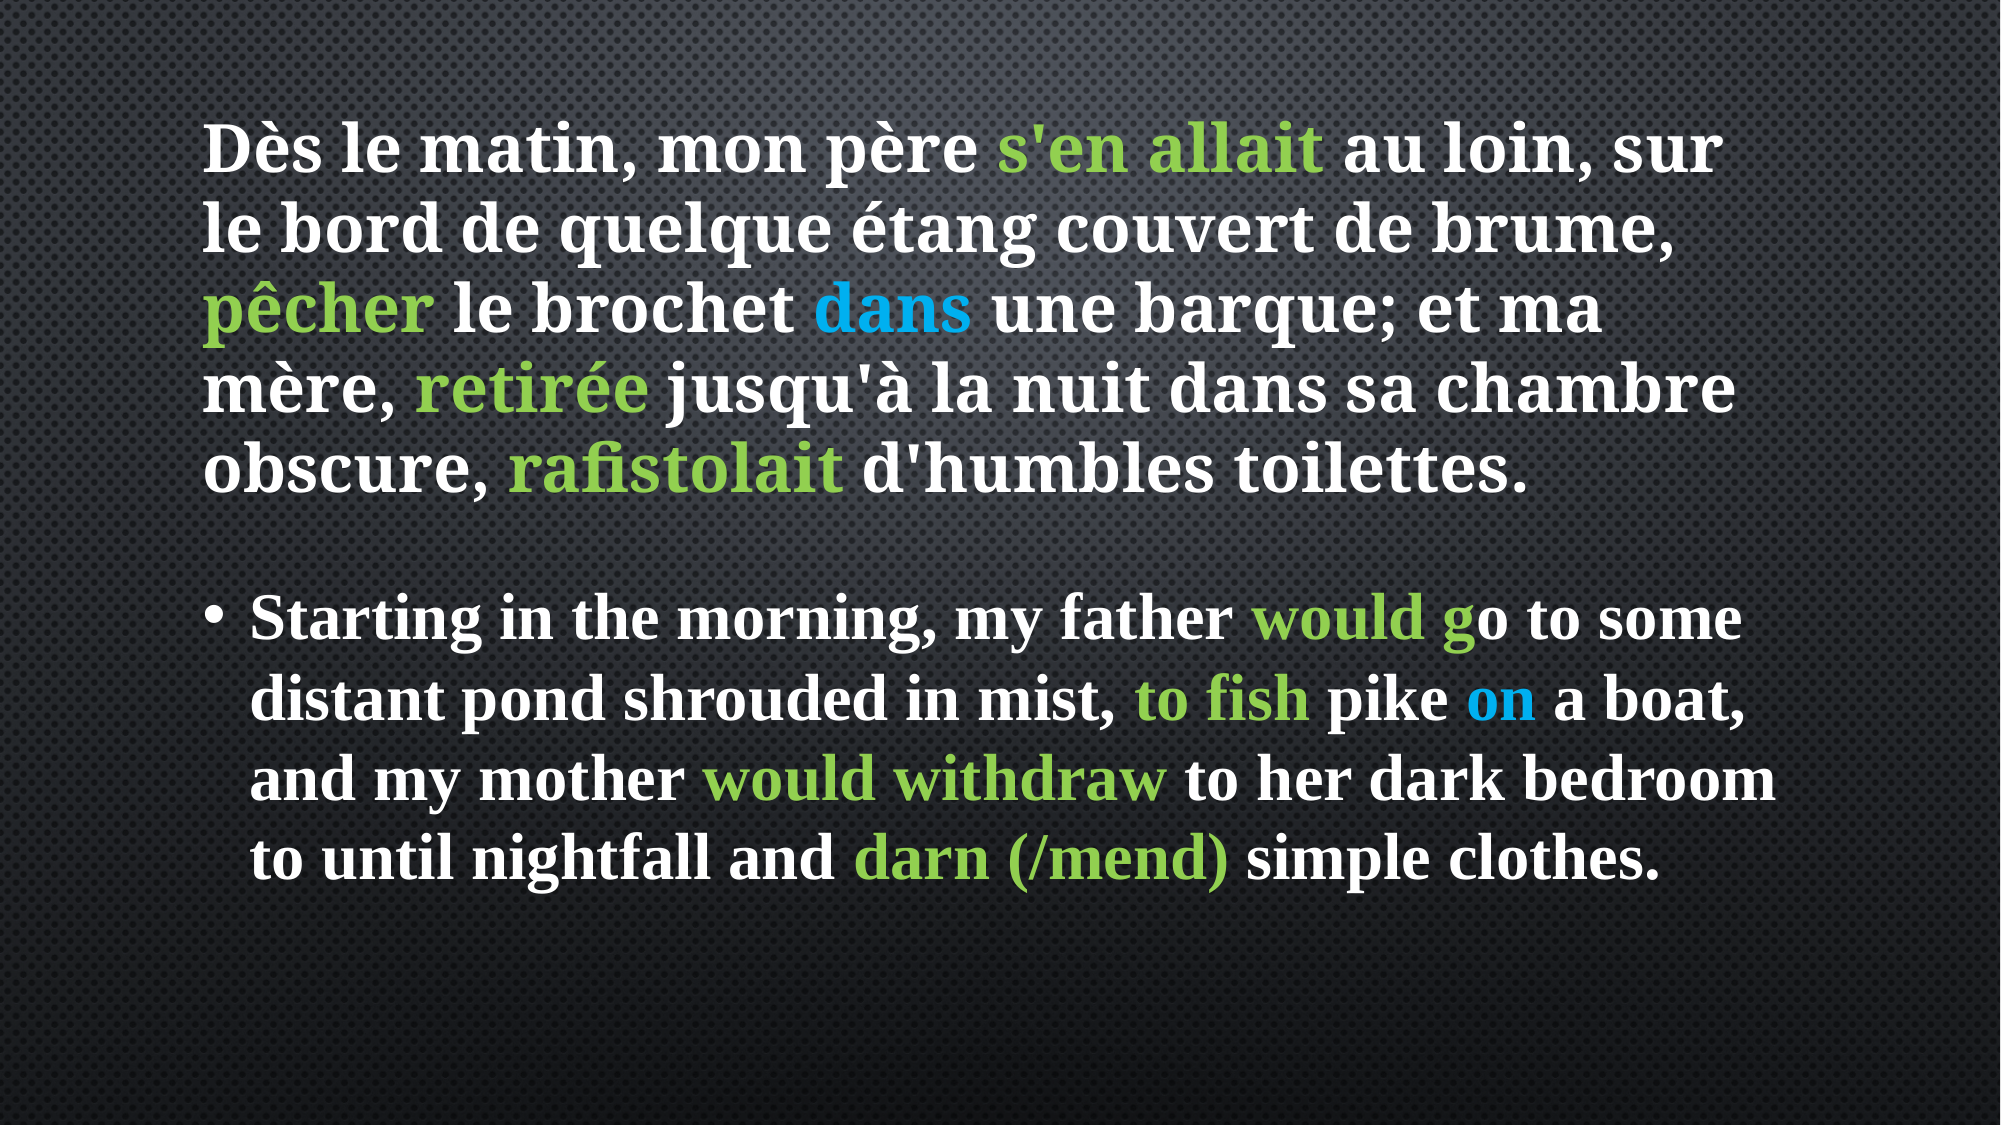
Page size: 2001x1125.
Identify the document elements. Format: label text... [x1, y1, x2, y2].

list Starting in the morning, my father would go to some distant pond shrouded in mist, to fish pike on a boat, and my mother would withdraw to her dark bedroom to until nightfall and darn (/mend) simple clothes. [187, 512, 1813, 1025]
title Dès le matin, mon père s'en allait au loin, sur le bord de quelque étang couvert de brume, pêcher le brochet dans une barque; et ma mère, retirée jusqu'à la nuit dans sa chambre obscure, rafistolait d'humbles toilettes. [187, 99, 1813, 512]
